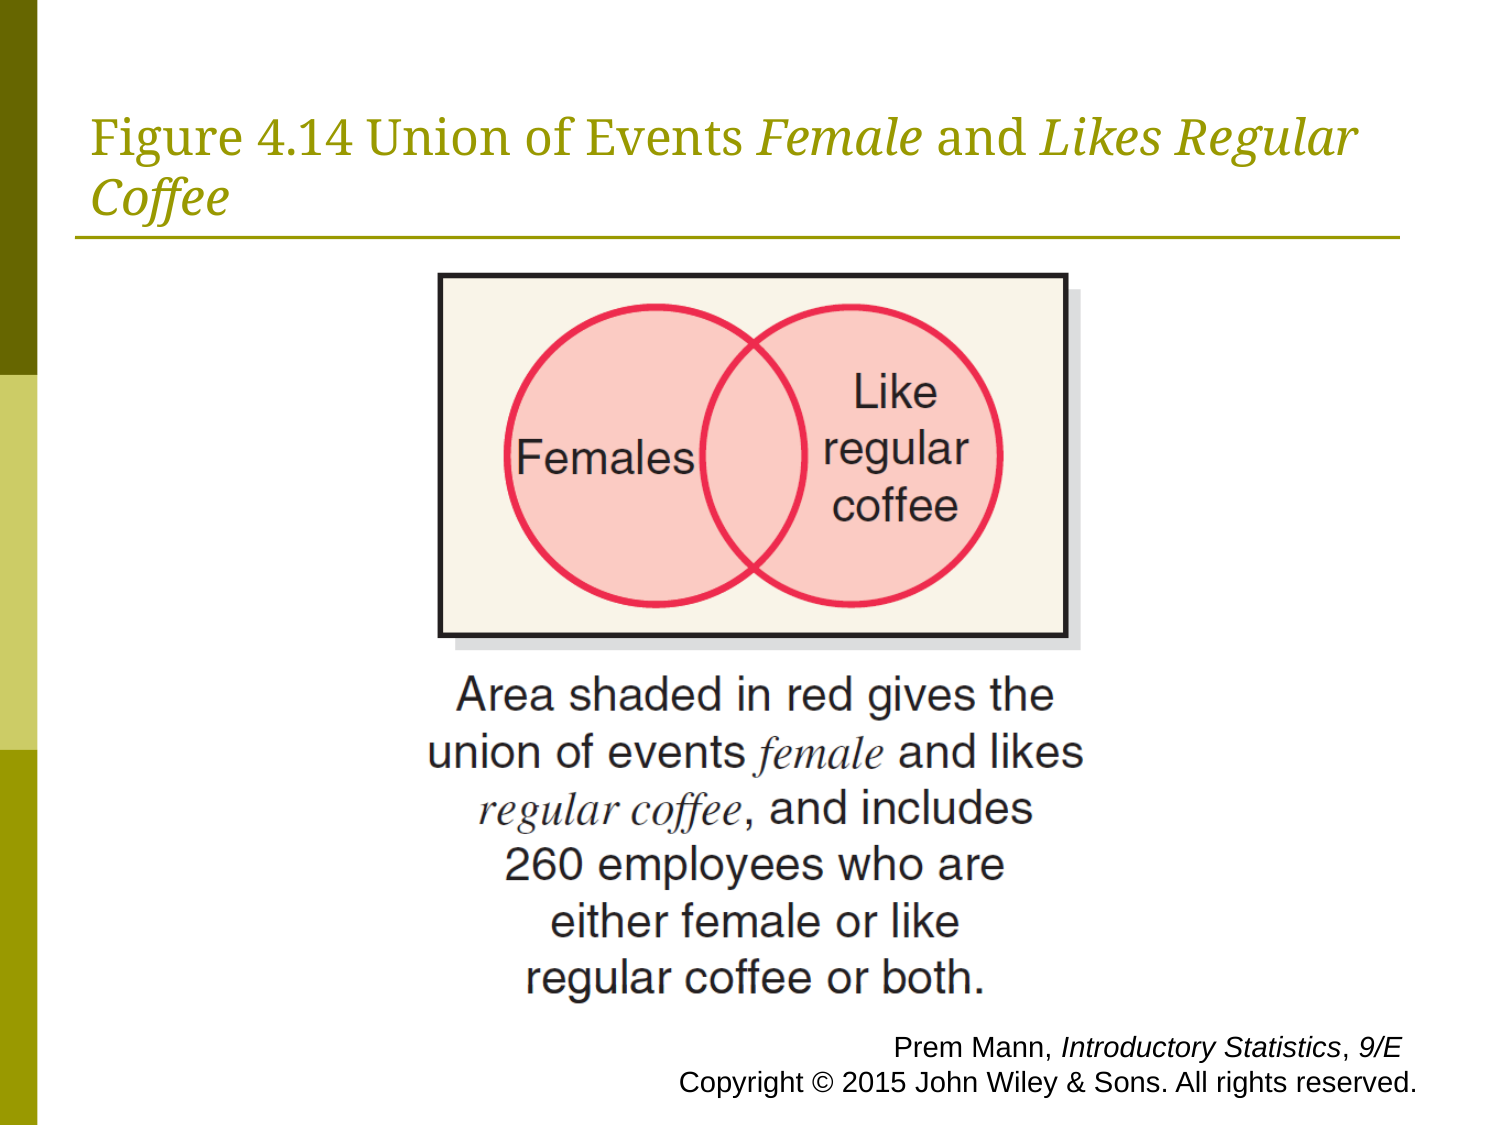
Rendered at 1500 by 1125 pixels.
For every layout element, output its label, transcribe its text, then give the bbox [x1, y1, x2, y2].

text_box Prem Mann, Introductory Statistics, 9/E Copyright © 2015 John Wiley & Sons. All rights reserved. [664, 1020, 1449, 1106]
picture [398, 242, 1095, 1021]
title Figure 4.14 Union of Events Female and Likes Regular Coffee [75, 45, 1425, 233]
